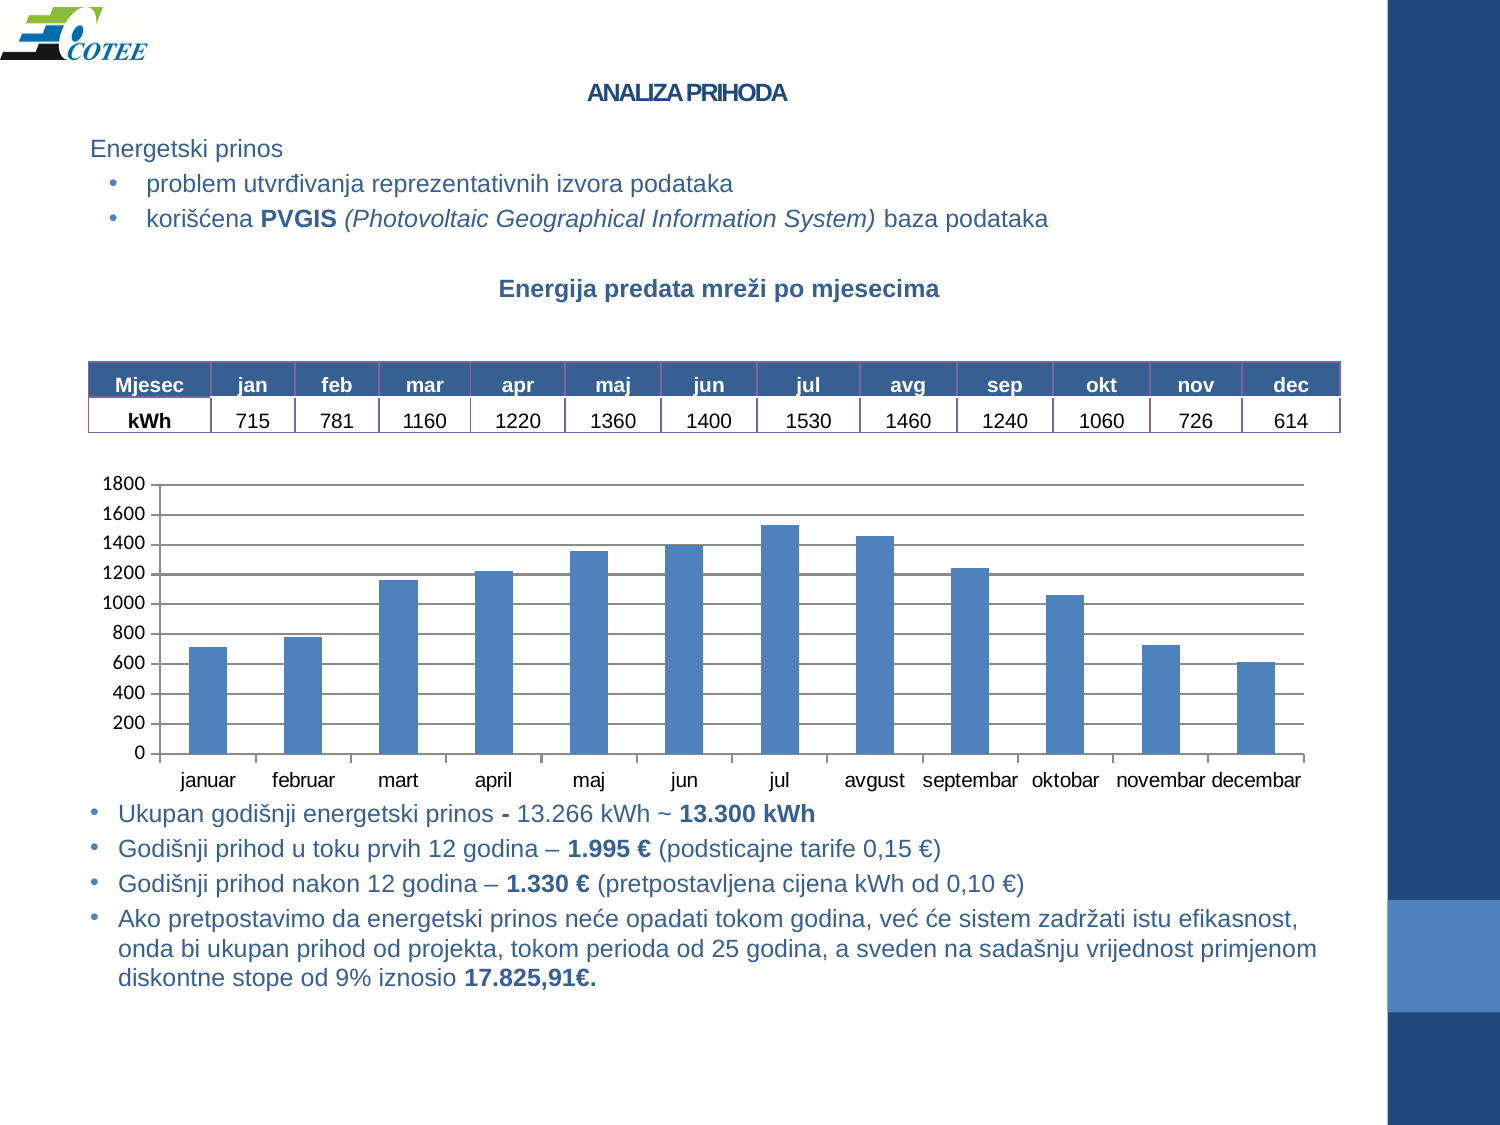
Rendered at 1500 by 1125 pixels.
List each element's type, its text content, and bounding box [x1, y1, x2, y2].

table_header apr [471, 363, 564, 396]
table_cell 1160 [380, 398, 470, 432]
table_cell 1460 [861, 398, 956, 432]
table_header jan [212, 363, 294, 396]
table_cell 1530 [758, 398, 859, 432]
table_header feb [296, 363, 378, 396]
table_cell 726 [1151, 398, 1241, 432]
table_header sep [958, 363, 1052, 396]
table_cell 1060 [1054, 398, 1149, 432]
title ANALIZA PRIHODA [75, 45, 1306, 125]
table_header jun [662, 363, 756, 396]
table_cell kWh [89, 398, 210, 432]
table_cell 614 [1243, 398, 1339, 432]
table_cell 1220 [471, 398, 564, 432]
list Energetski prinos problem utvrđivanja reprezentativnih izvora podataka korišćena PVGIS (Photovoltaic Geographical Information System) baza podataka Energija predata mreži po mjesecima Ukupan godišnji energetski prinos - 13.266 kWh ~ 13.300 kWh Godišnji prihod u toku prvih 12 godina – 1.995 € (podsticajne tarife 0,15 €) Godišnji prihod nakon 12 godina – 1.330 € (pretpostavljena cijena kWh od 0,10 €) Ako pretpostavimo da energetski prinos neće opadati tokom godina, već će sistem zadržati istu efikasnost, onda bi ukupan prihod od projekta, tokom perioda od 25 godina, a sveden na sadašnju vrijednost primjenom diskontne stope od 9% iznosio 17.825,91€. [75, 125, 1365, 1083]
table_cell 1240 [958, 398, 1052, 432]
table_cell 781 [296, 398, 378, 432]
table_header avg [861, 363, 956, 396]
table_cell 715 [212, 398, 294, 432]
table_cell 1360 [566, 398, 660, 432]
table_header okt [1054, 363, 1149, 396]
picture [0, 6, 149, 60]
table_header dec [1243, 363, 1339, 396]
table_header jul [758, 363, 859, 396]
chart [76, 467, 1330, 800]
table_header mar [380, 363, 470, 396]
table_header Mjesec [89, 363, 210, 396]
table_cell 1400 [662, 398, 756, 432]
table_header maj [566, 363, 660, 396]
table_header nov [1151, 363, 1241, 396]
